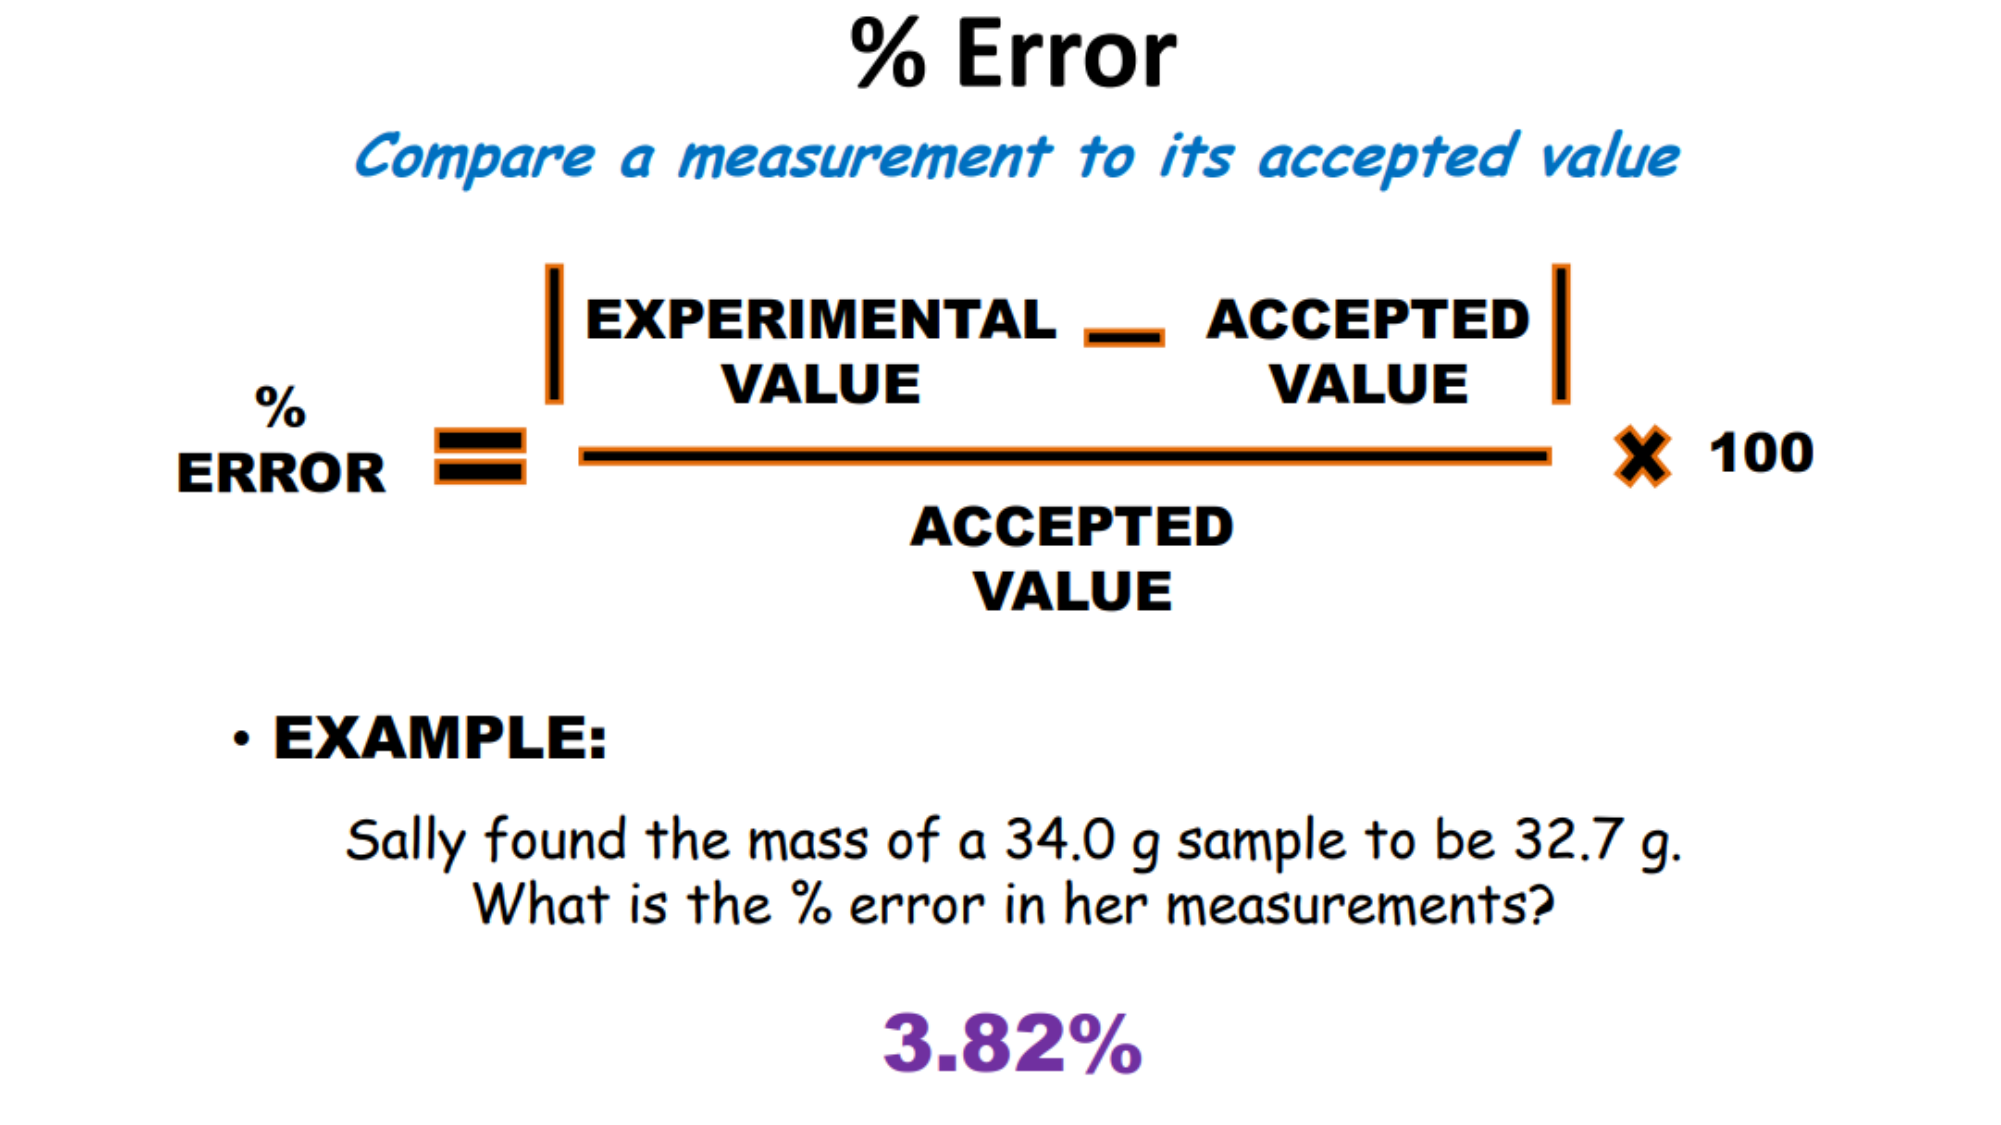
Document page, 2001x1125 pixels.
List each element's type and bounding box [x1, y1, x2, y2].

picture [168, 0, 1856, 1125]
